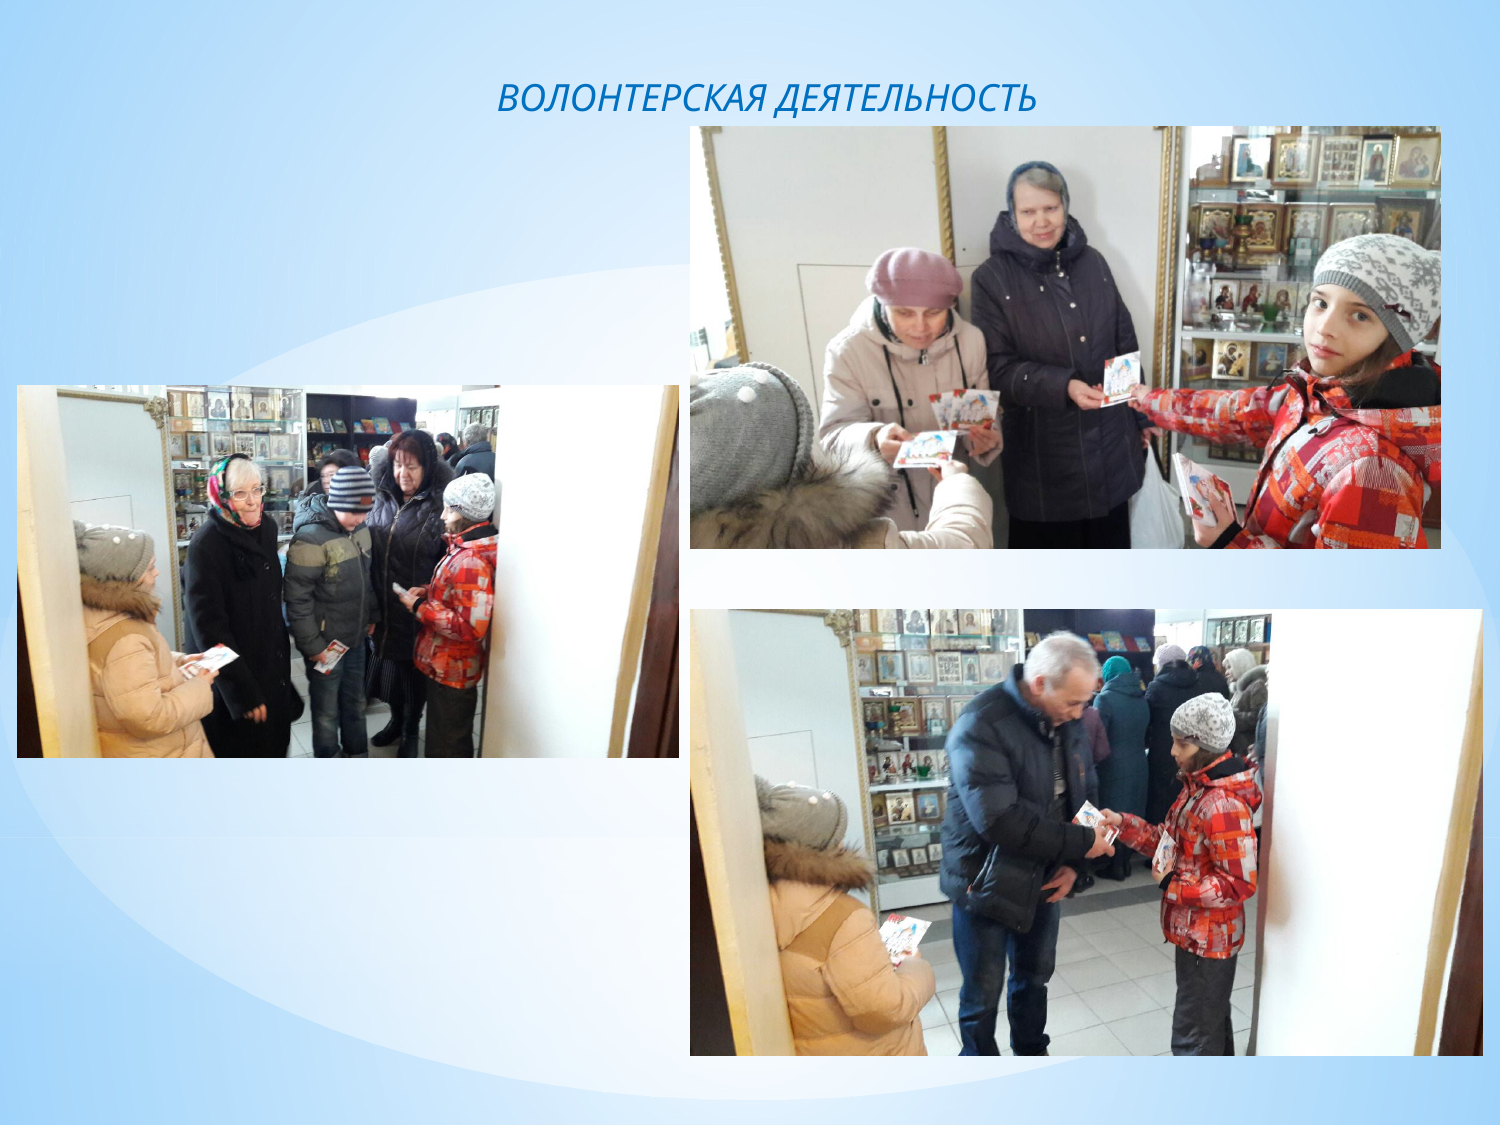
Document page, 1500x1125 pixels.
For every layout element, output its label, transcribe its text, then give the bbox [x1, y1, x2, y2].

picture [16, 385, 679, 758]
picture [690, 609, 1484, 1056]
text_box ВОЛОНТЕРСКАЯ ДЕЯТЕЛЬНОСТЬ [242, 66, 1294, 127]
picture [690, 126, 1442, 550]
